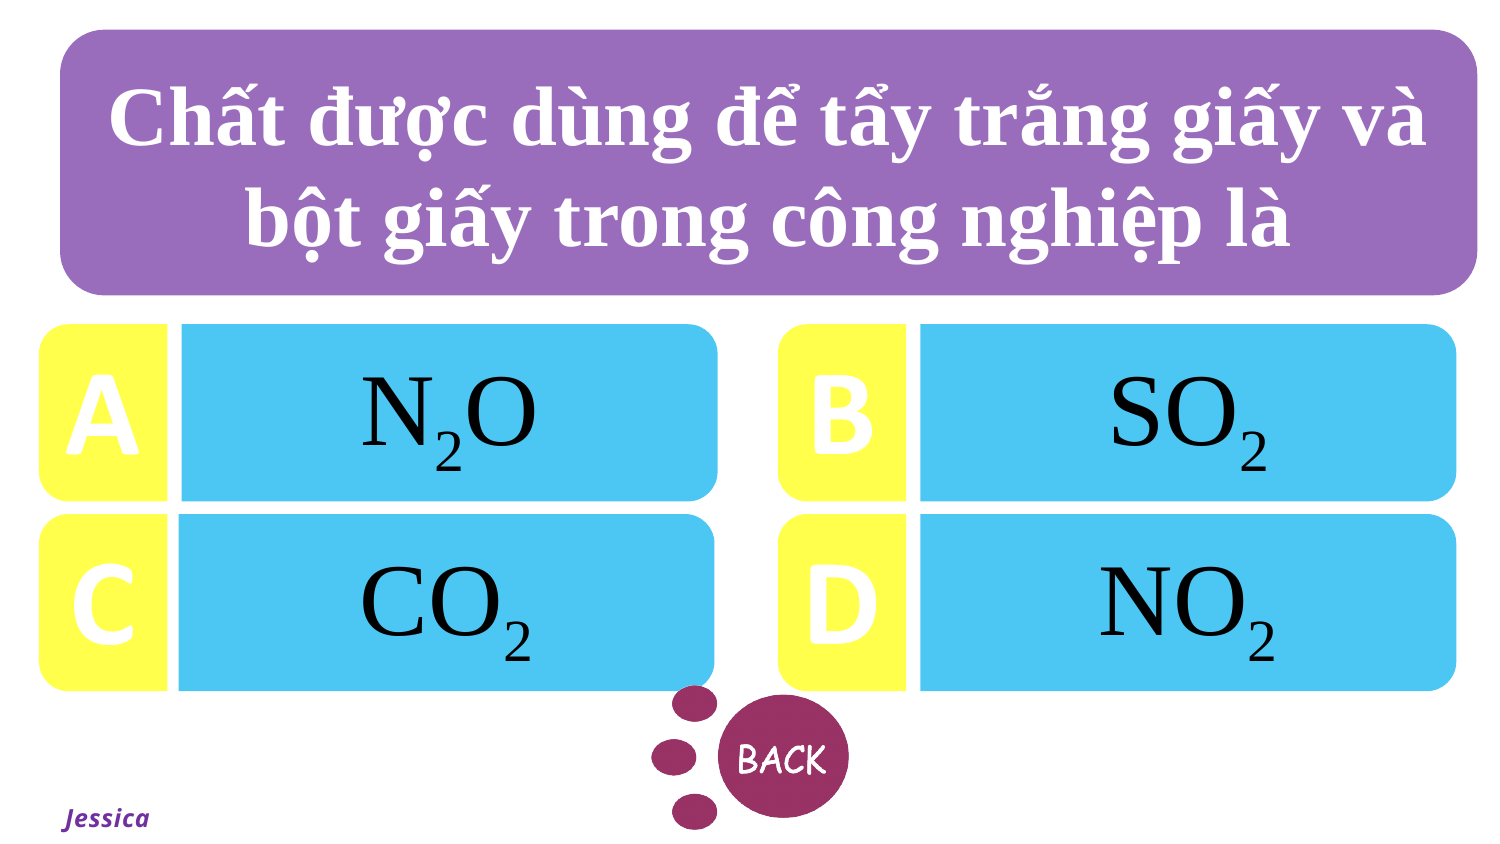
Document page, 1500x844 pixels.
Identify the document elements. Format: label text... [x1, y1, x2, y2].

text_box NO2 [918, 511, 1459, 694]
text_box SO2 [918, 322, 1459, 504]
text_box [777, 324, 907, 502]
text_box [38, 514, 168, 692]
picture [650, 685, 849, 830]
text_box CO2 [176, 511, 717, 694]
text_box Jessica [53, 796, 161, 838]
text_box [38, 324, 168, 502]
text_box Chất được dùng để tẩy trắng giấy và bột giấy trong công nghiệp là [57, 27, 1480, 298]
text_box N2O [179, 322, 720, 504]
text_box [777, 514, 907, 692]
